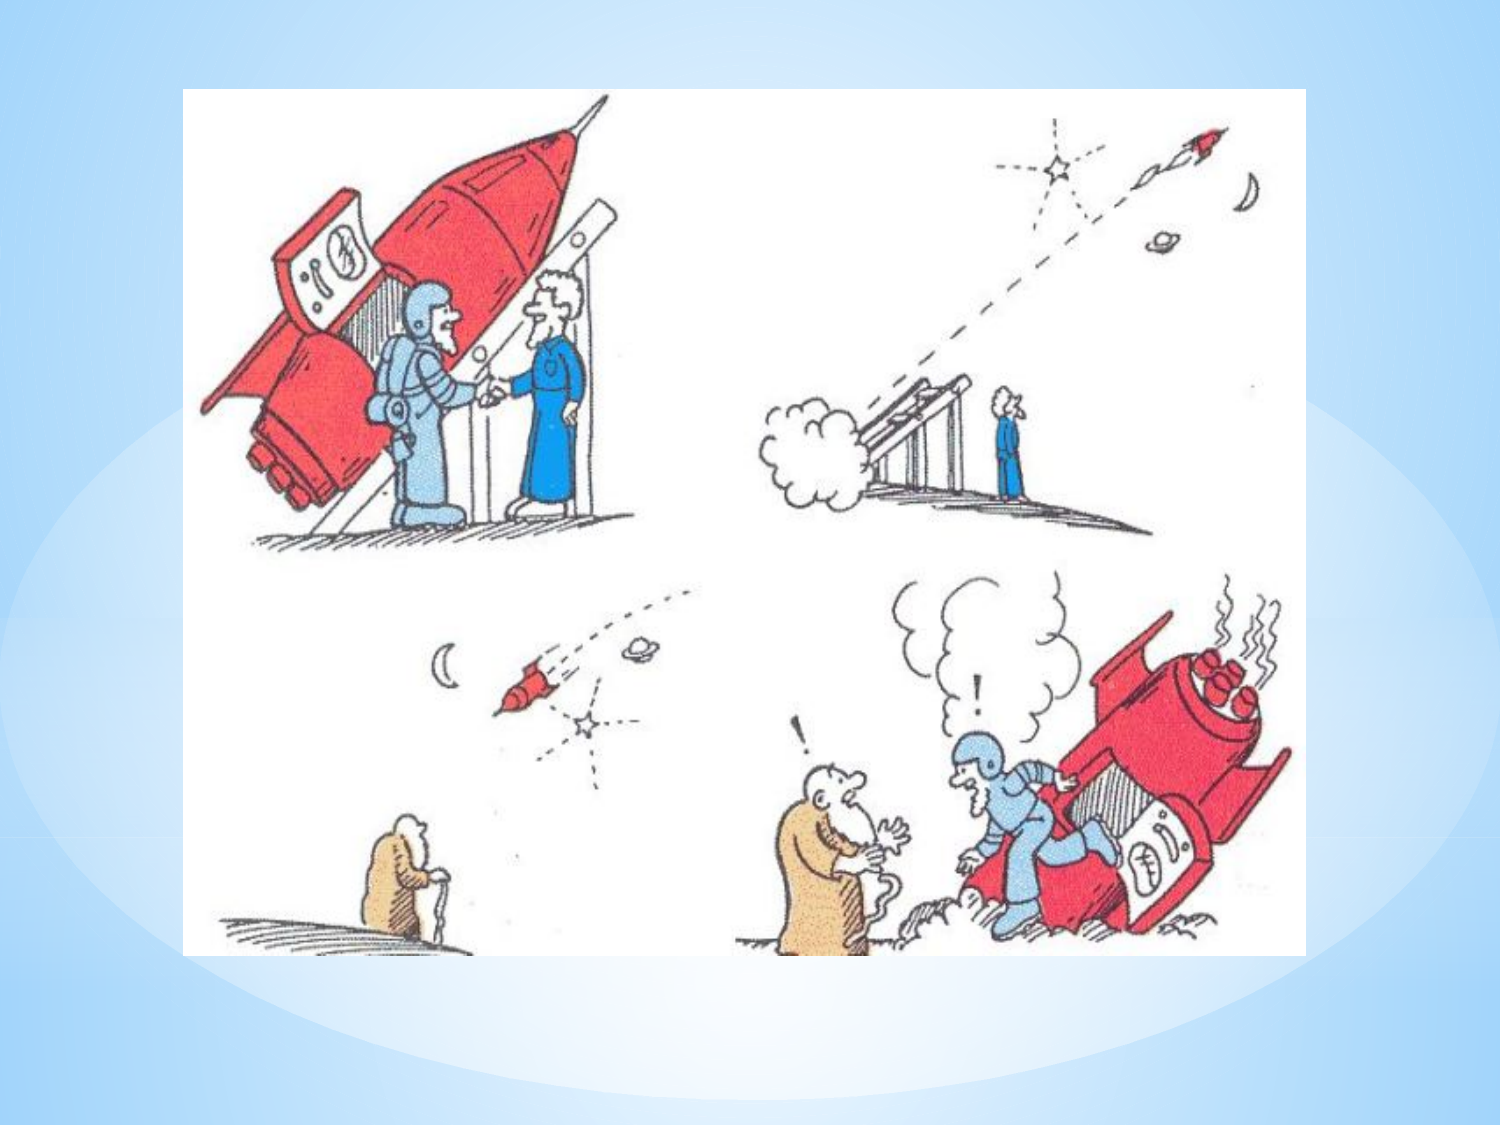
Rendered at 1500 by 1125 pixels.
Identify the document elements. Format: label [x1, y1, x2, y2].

list [182, 89, 1306, 956]
